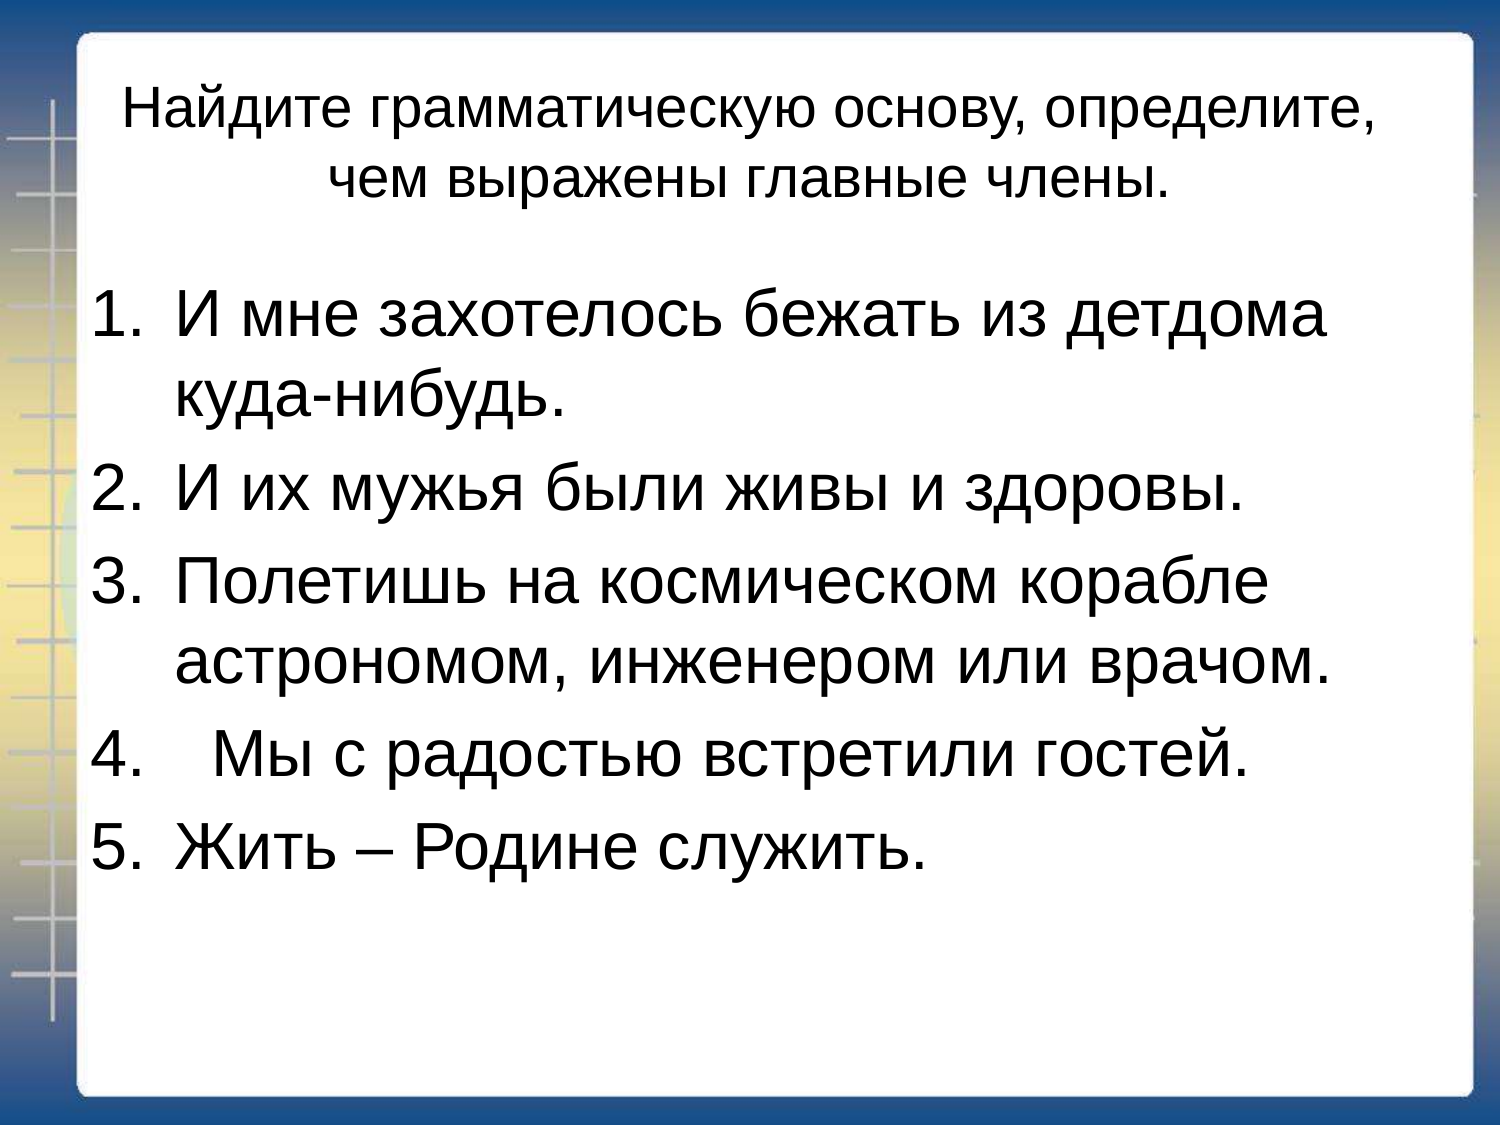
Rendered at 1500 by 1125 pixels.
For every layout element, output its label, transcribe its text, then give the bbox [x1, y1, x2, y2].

list И мне захотелось бежать из детдома куда-нибудь. И их мужья были живы и здоровы. Полетишь на космическом корабле астрономом, инженером или врачом. Мы с радостью встретили гостей. Жить – Родине служить. [74, 262, 1426, 1006]
title Найдите грамматическую основу, определите, чем выражены главные члены. [74, 44, 1426, 233]
picture [0, 0, 1500, 1125]
